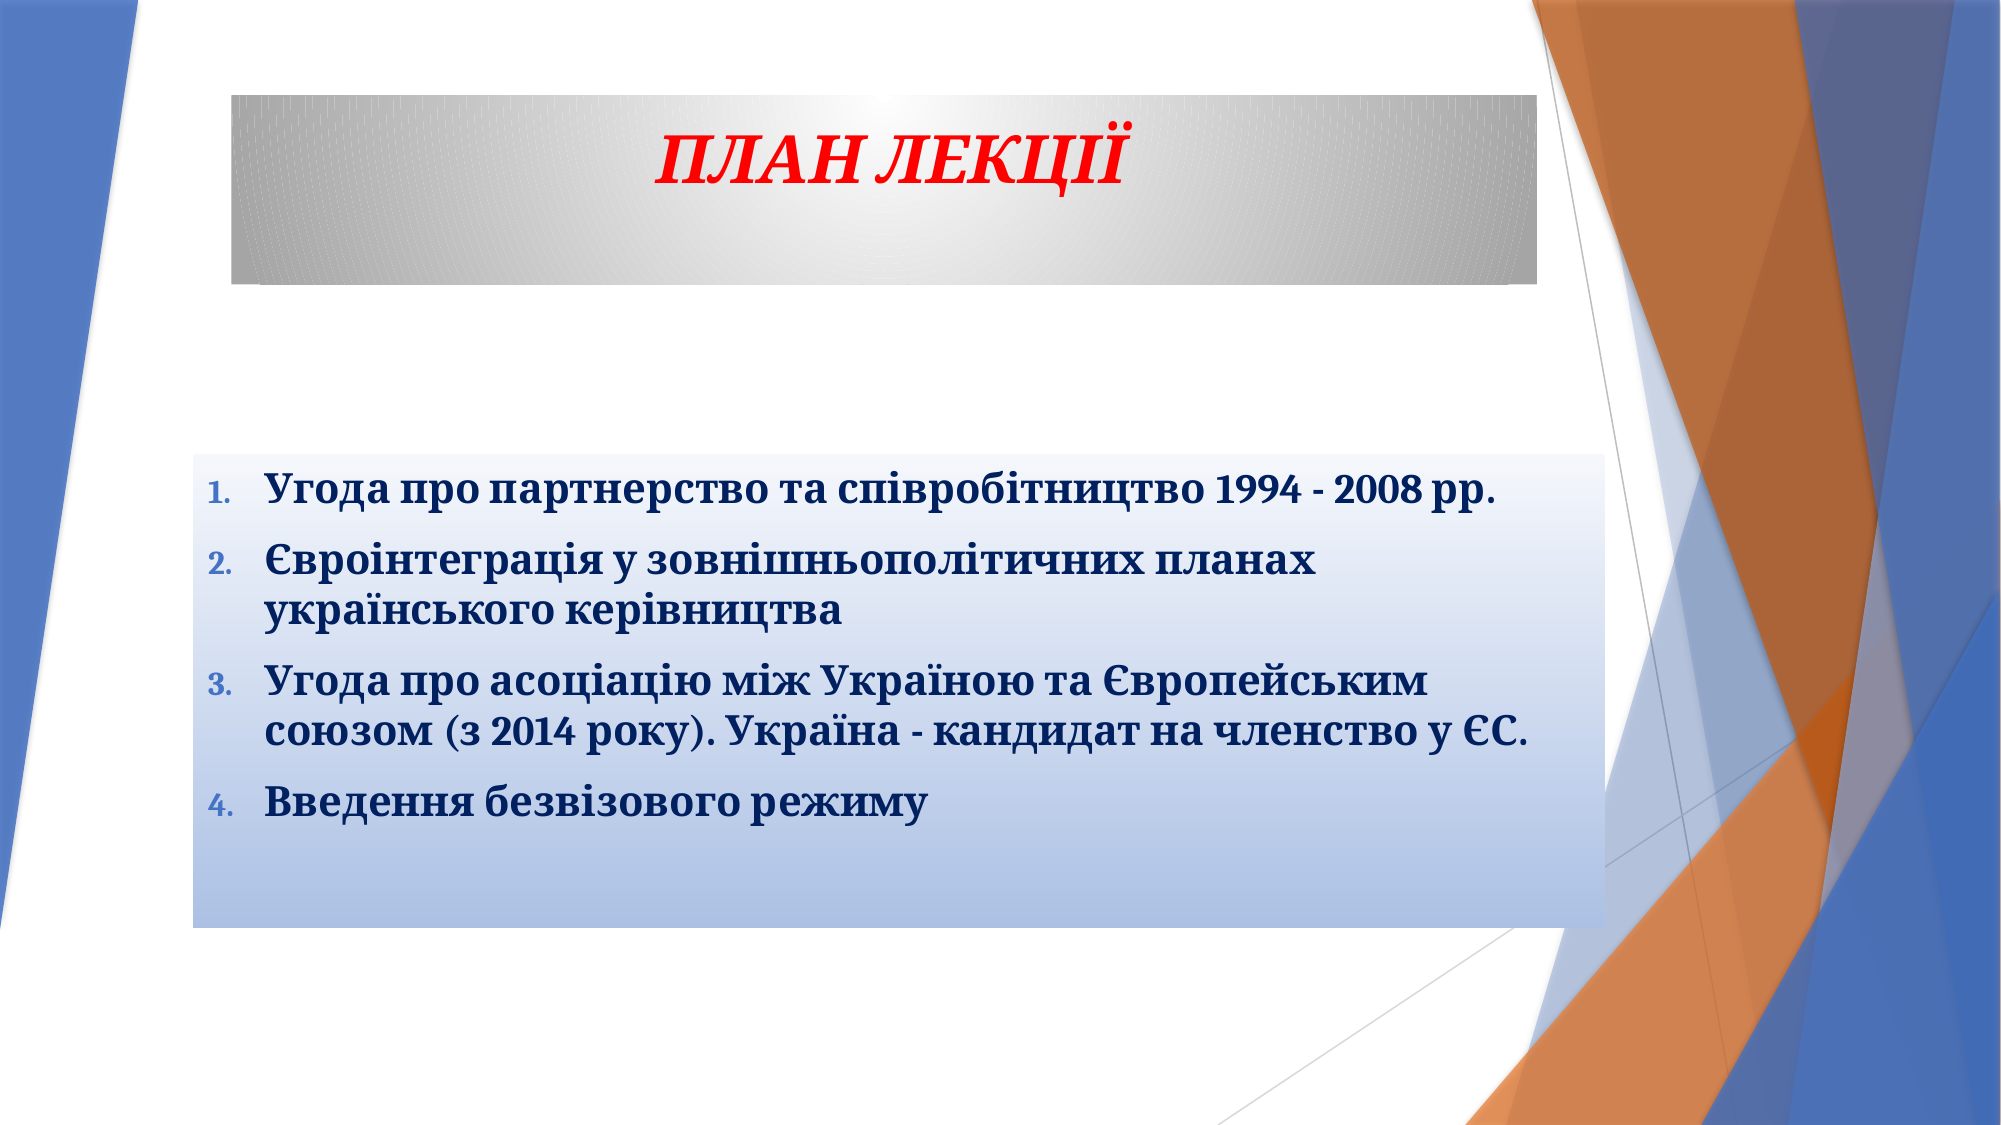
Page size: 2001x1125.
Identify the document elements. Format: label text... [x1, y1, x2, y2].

subtitle Угода про партнерство та співробітництво 1994 - 2008 рр. Євроінтеграція у зовнішньополітичних планах українського керівництва Угода про асоціацію між Україною та Європейським союзом (з 2014 року). Україна - кандидат на членство у ЄС. Введення безвізового режиму [193, 454, 1605, 928]
title ПЛАН ЛЕКЦІЇ [231, 95, 1537, 285]
